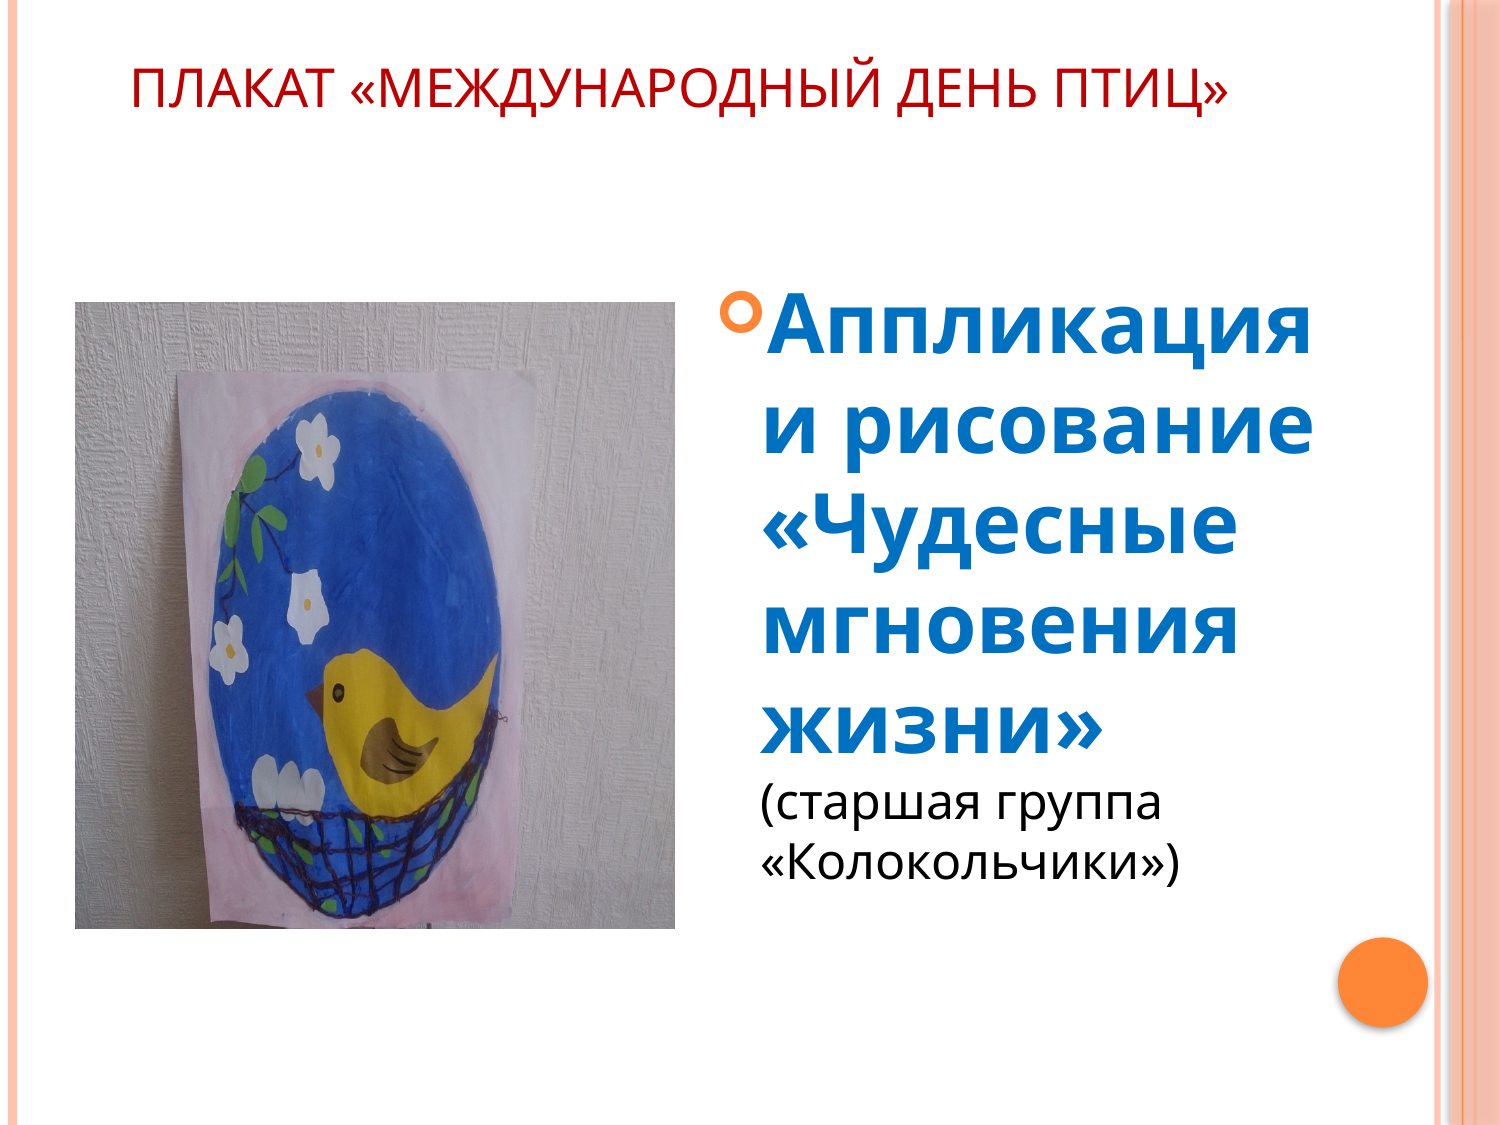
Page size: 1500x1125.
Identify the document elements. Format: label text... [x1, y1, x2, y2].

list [74, 302, 676, 930]
list Аппликация и рисование «Чудесные мгновения жизни» (старшая группа «Колокольчики») [700, 262, 1353, 1013]
title Плакат «Международный День птиц» [75, 45, 1300, 126]
